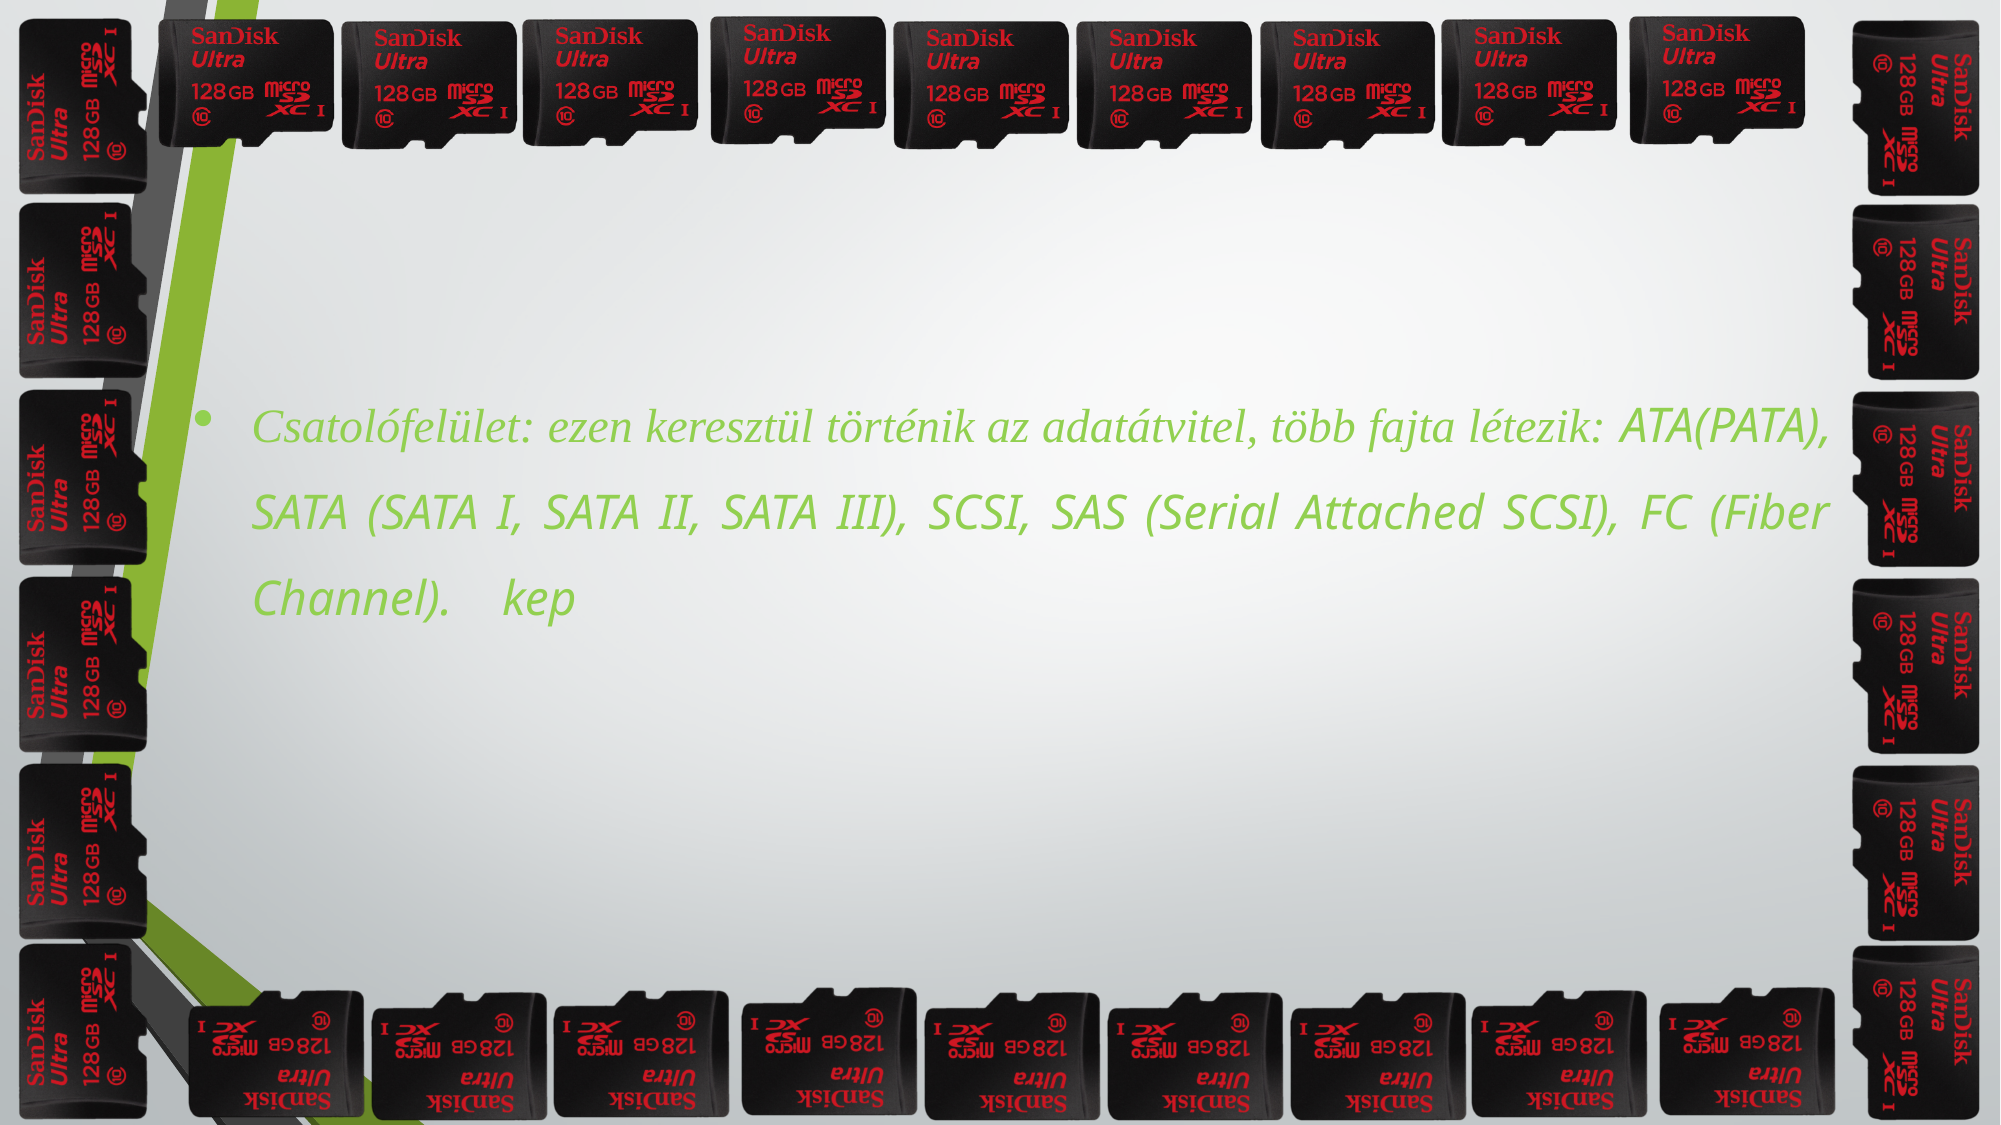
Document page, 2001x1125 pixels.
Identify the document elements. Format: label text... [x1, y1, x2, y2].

picture [1822, 14, 2000, 938]
picture [0, 939, 177, 1125]
picture [183, 939, 2000, 1125]
picture [0, 10, 1810, 938]
text_box Csatolófelület: ezen keresztül történik az adatátvitel, több fajta létezik: ATA(PATA), SATA (SATA I, SATA II, SATA III), SCSI, SAS (Serial Attached SCSI), FC (Fiber Channel). kep [180, 358, 1847, 633]
